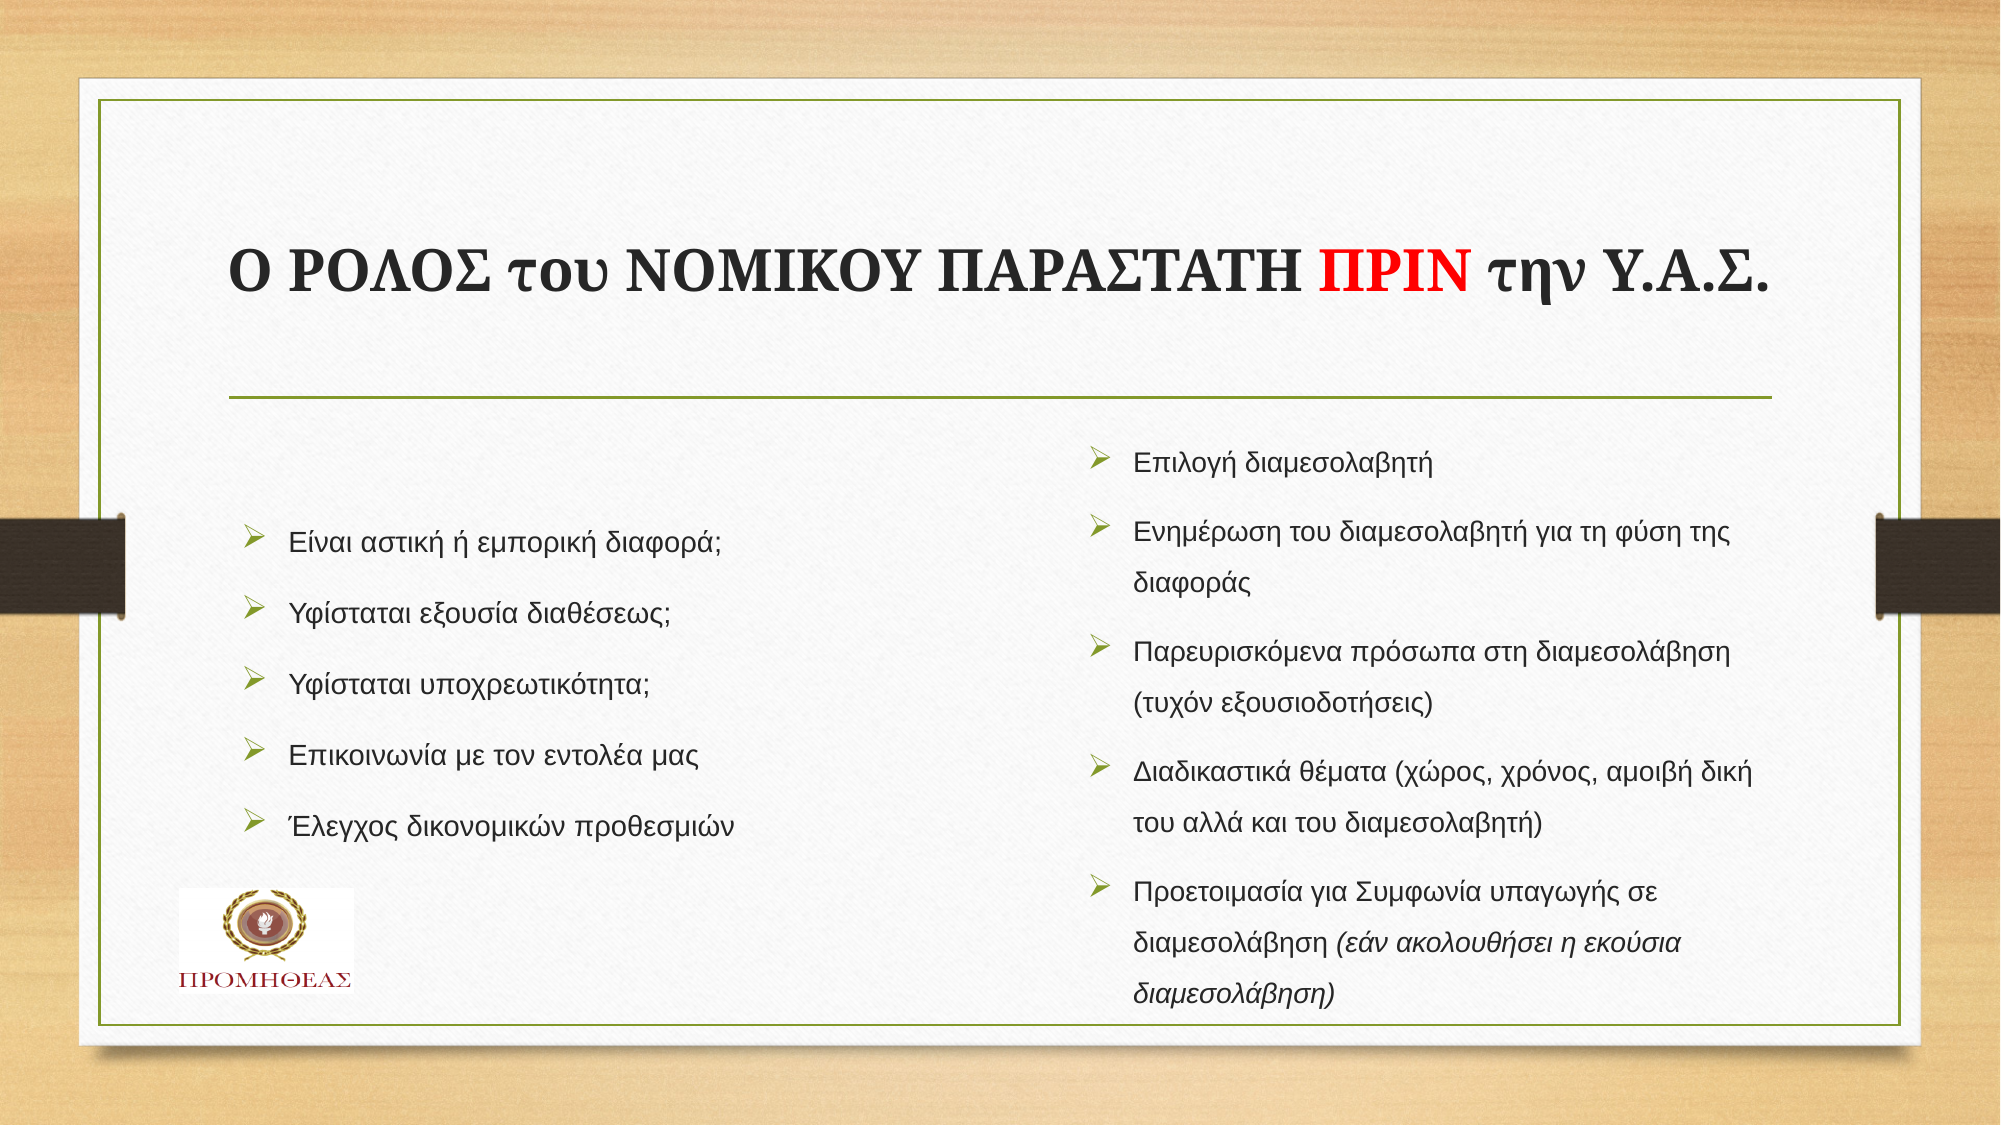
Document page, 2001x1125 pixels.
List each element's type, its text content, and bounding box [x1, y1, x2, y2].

list Επιλογή διαμεσολαβητή Ενημέρωση του διαμεσολαβητή για τη φύση της διαφοράς Παρευρισκόμενα πρόσωπα στη διαμεσολάβηση (τυχόν εξουσιοδοτήσεις) Διαδικαστικά θέματα (χώρος, χρόνος, αμοιβή δική του αλλά και του διαμεσολαβητή) Προετοιμασία για Συμφωνία υπαγωγής σε διαμεσολάβηση (εάν ακολουθήσει η εκούσια διαμεσολάβηση) [999, 420, 1788, 1021]
title Ο ΡΟΛΟΣ του ΝΟΜΙΚΟΥ ΠΑΡΑΣΤΑΤΗ ΠΡΙΝ την Υ.Α.Σ. [212, 161, 1788, 375]
list Είναι αστική ή εμπορική διαφορά; Υφίσταται εξουσία διαθέσεως; Υφίσταται υποχρεωτικότητα; Επικοινωνία με τον εντολέα μας Έλεγχος δικονομικών προθεσμιών [151, 420, 987, 1007]
picture [0, 0, 2001, 1125]
